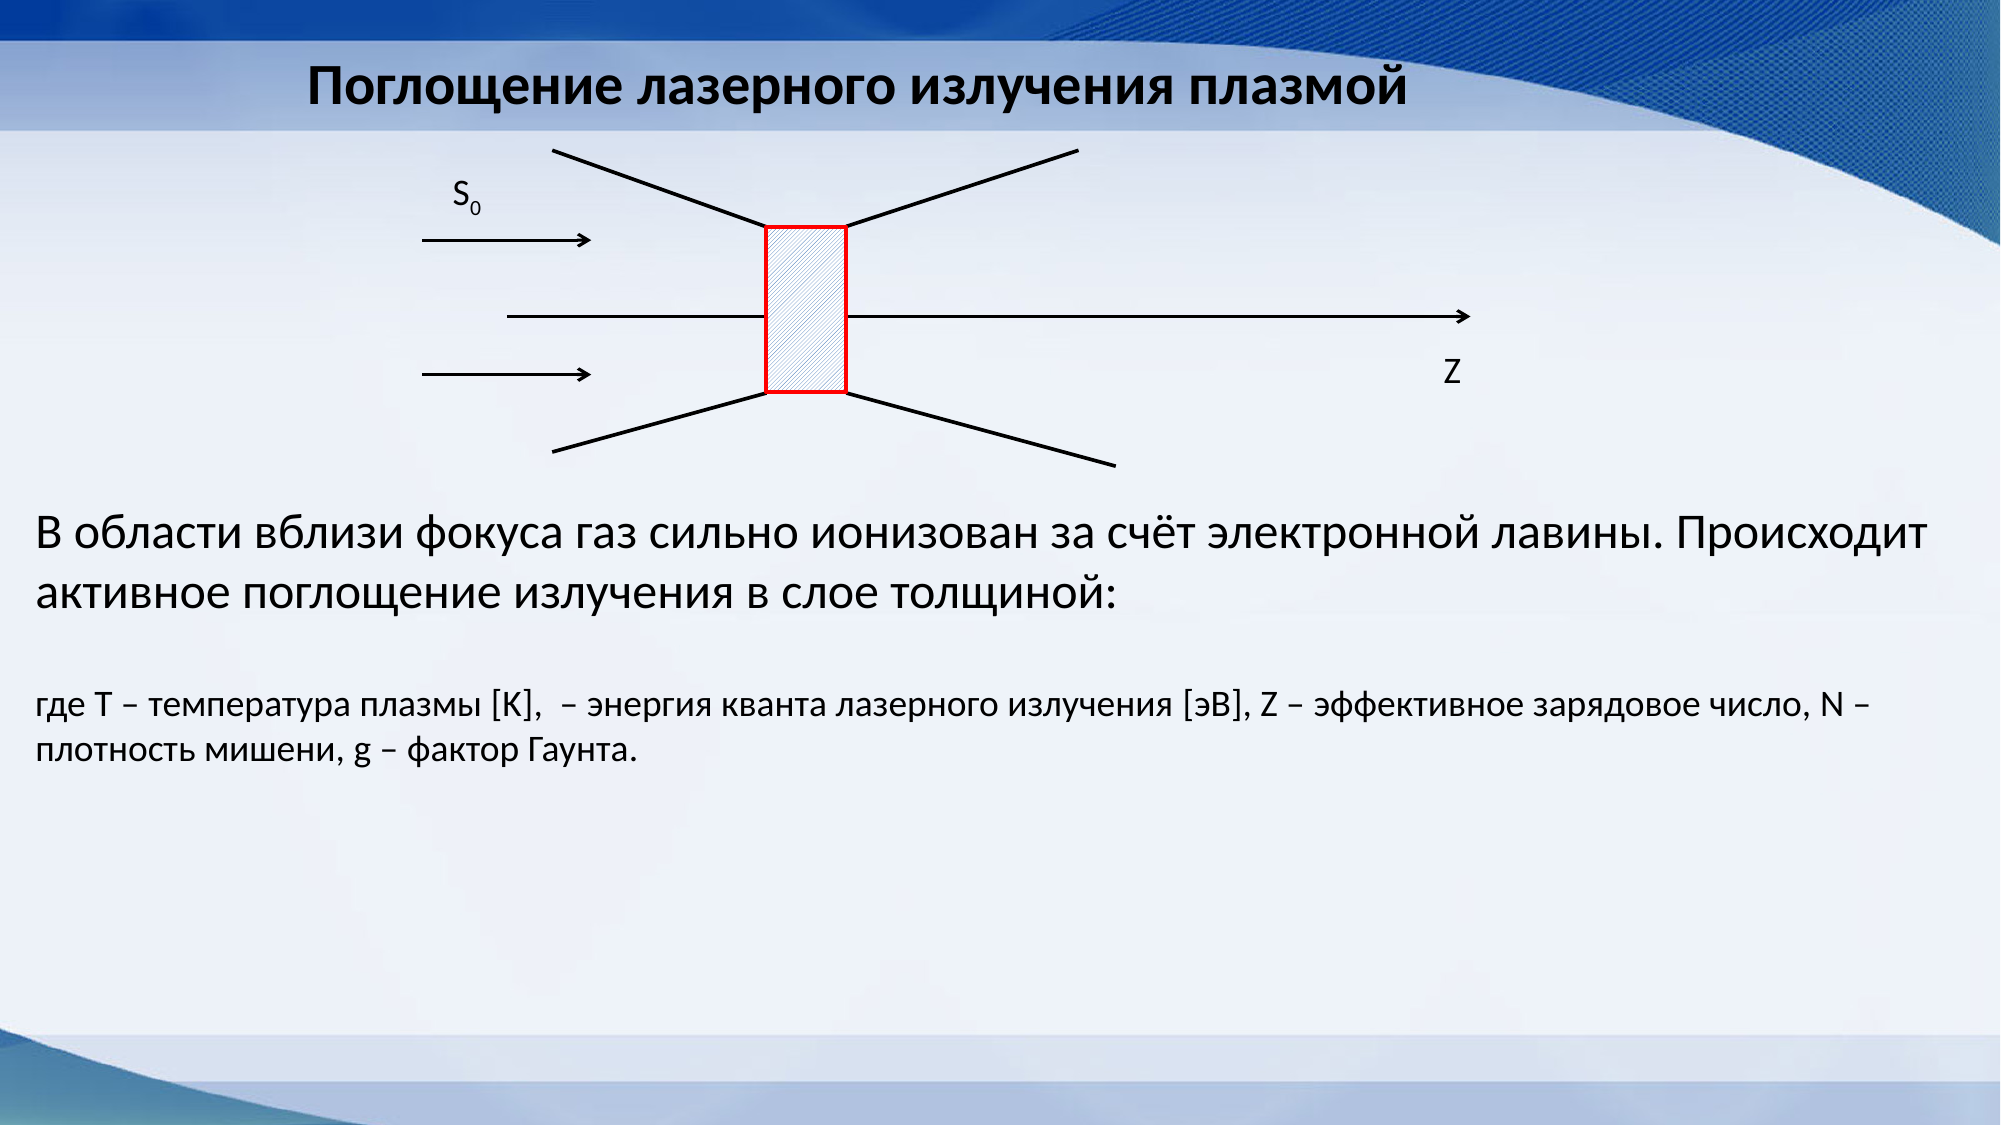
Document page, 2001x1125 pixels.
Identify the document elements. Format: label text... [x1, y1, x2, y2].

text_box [845, 462, 1117, 467]
picture [0, 0, 2001, 1125]
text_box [422, 149, 1555, 453]
title Поглощение лазерного излучения плазмой [0, 26, 1739, 136]
